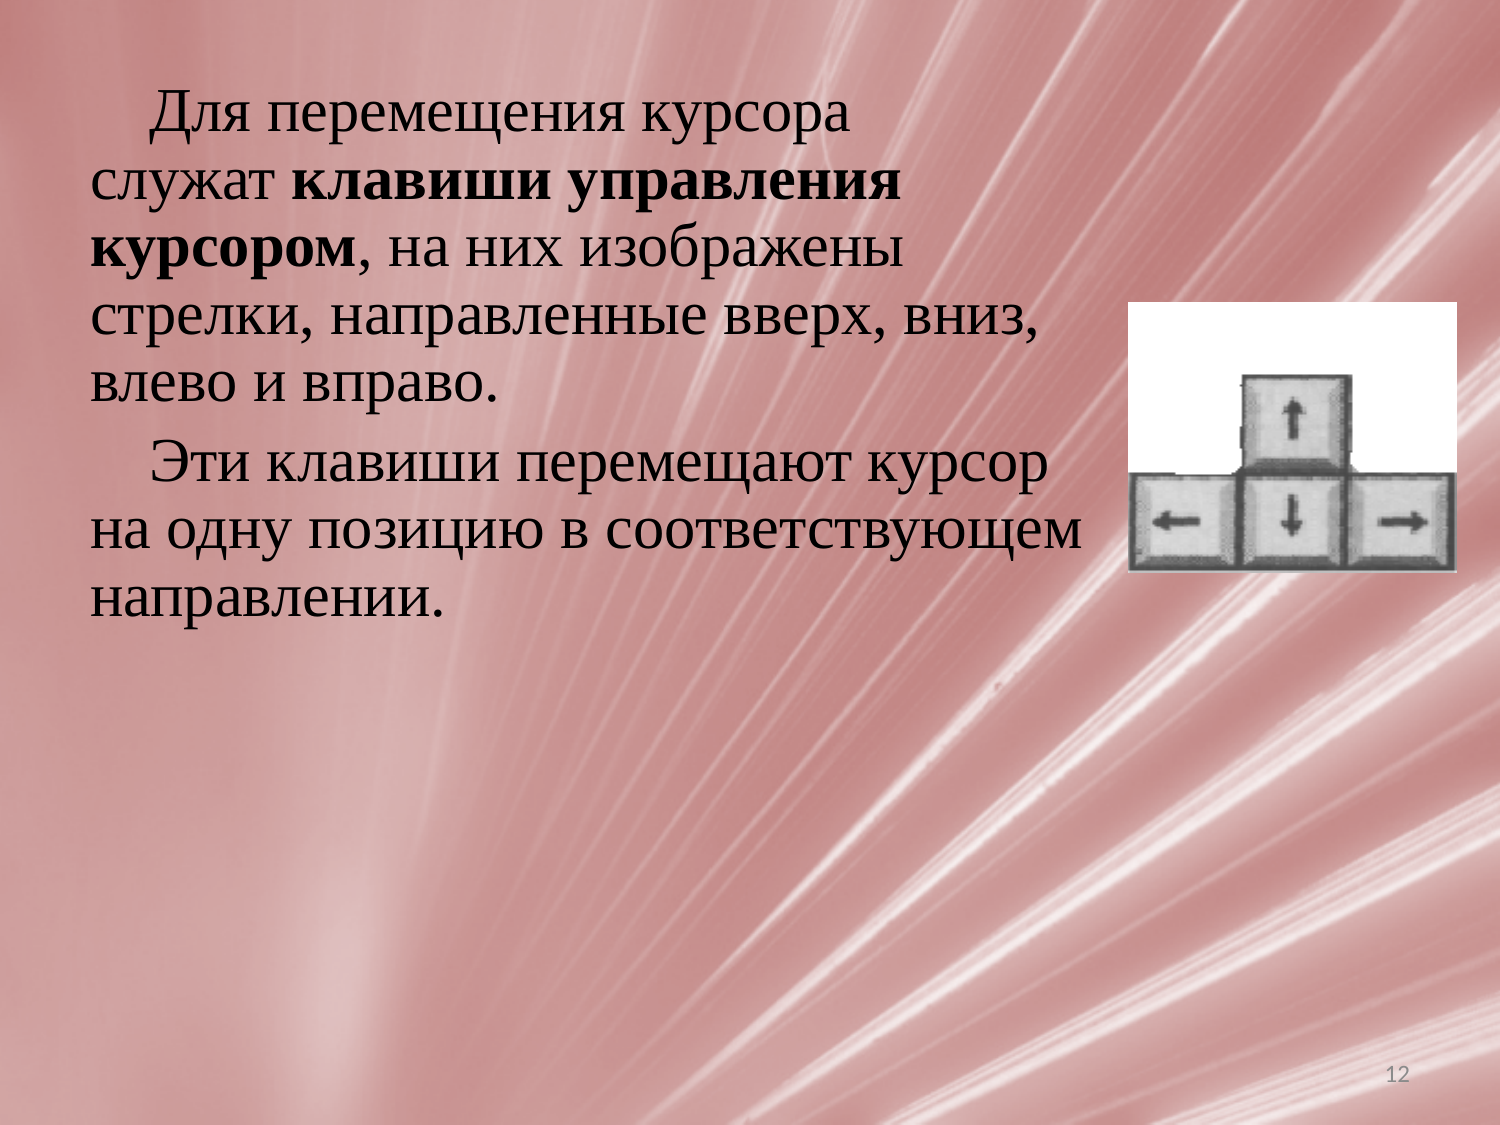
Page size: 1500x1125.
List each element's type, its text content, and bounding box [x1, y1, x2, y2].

list Для перемещения курсора служат клавиши управления курсором, на них изображены стрелки, направленные вверх, вниз, влево и вправо. Эти клавиши перемещают курсор на одну позицию в соответствующем направлении. [74, 70, 1126, 1006]
picture [1127, 302, 1459, 573]
slide_number 12 [1074, 1042, 1425, 1103]
